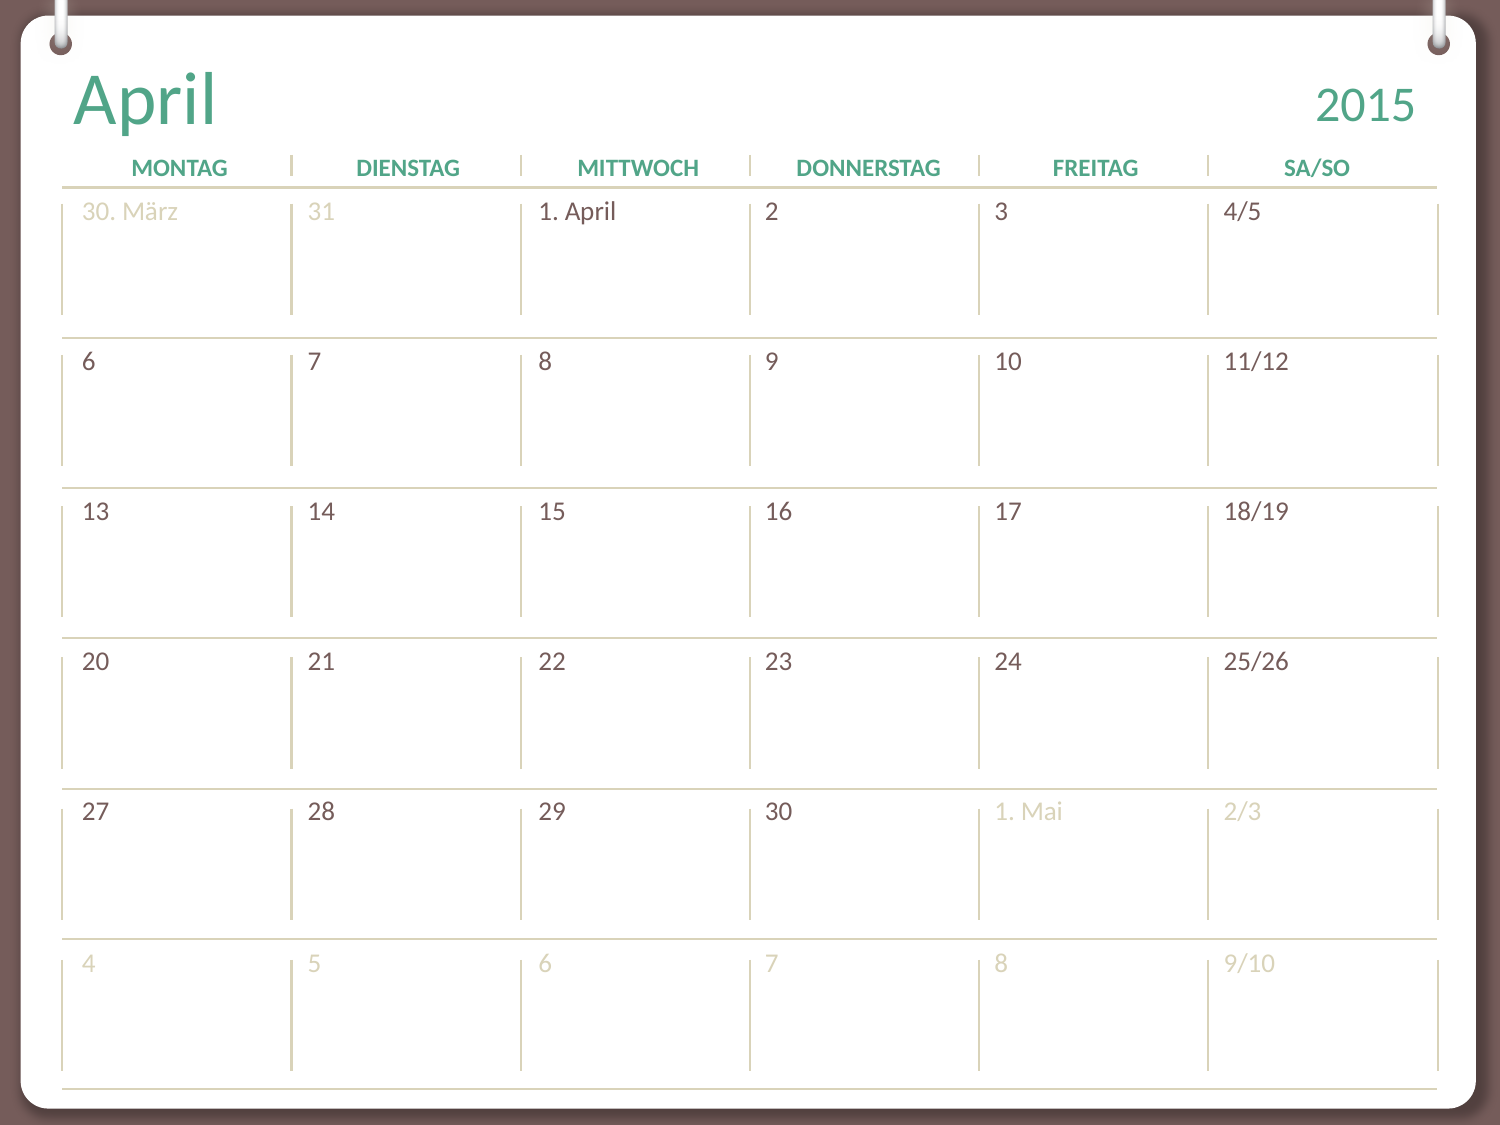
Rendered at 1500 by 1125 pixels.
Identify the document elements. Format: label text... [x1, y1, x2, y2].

title April [58, 24, 1434, 140]
